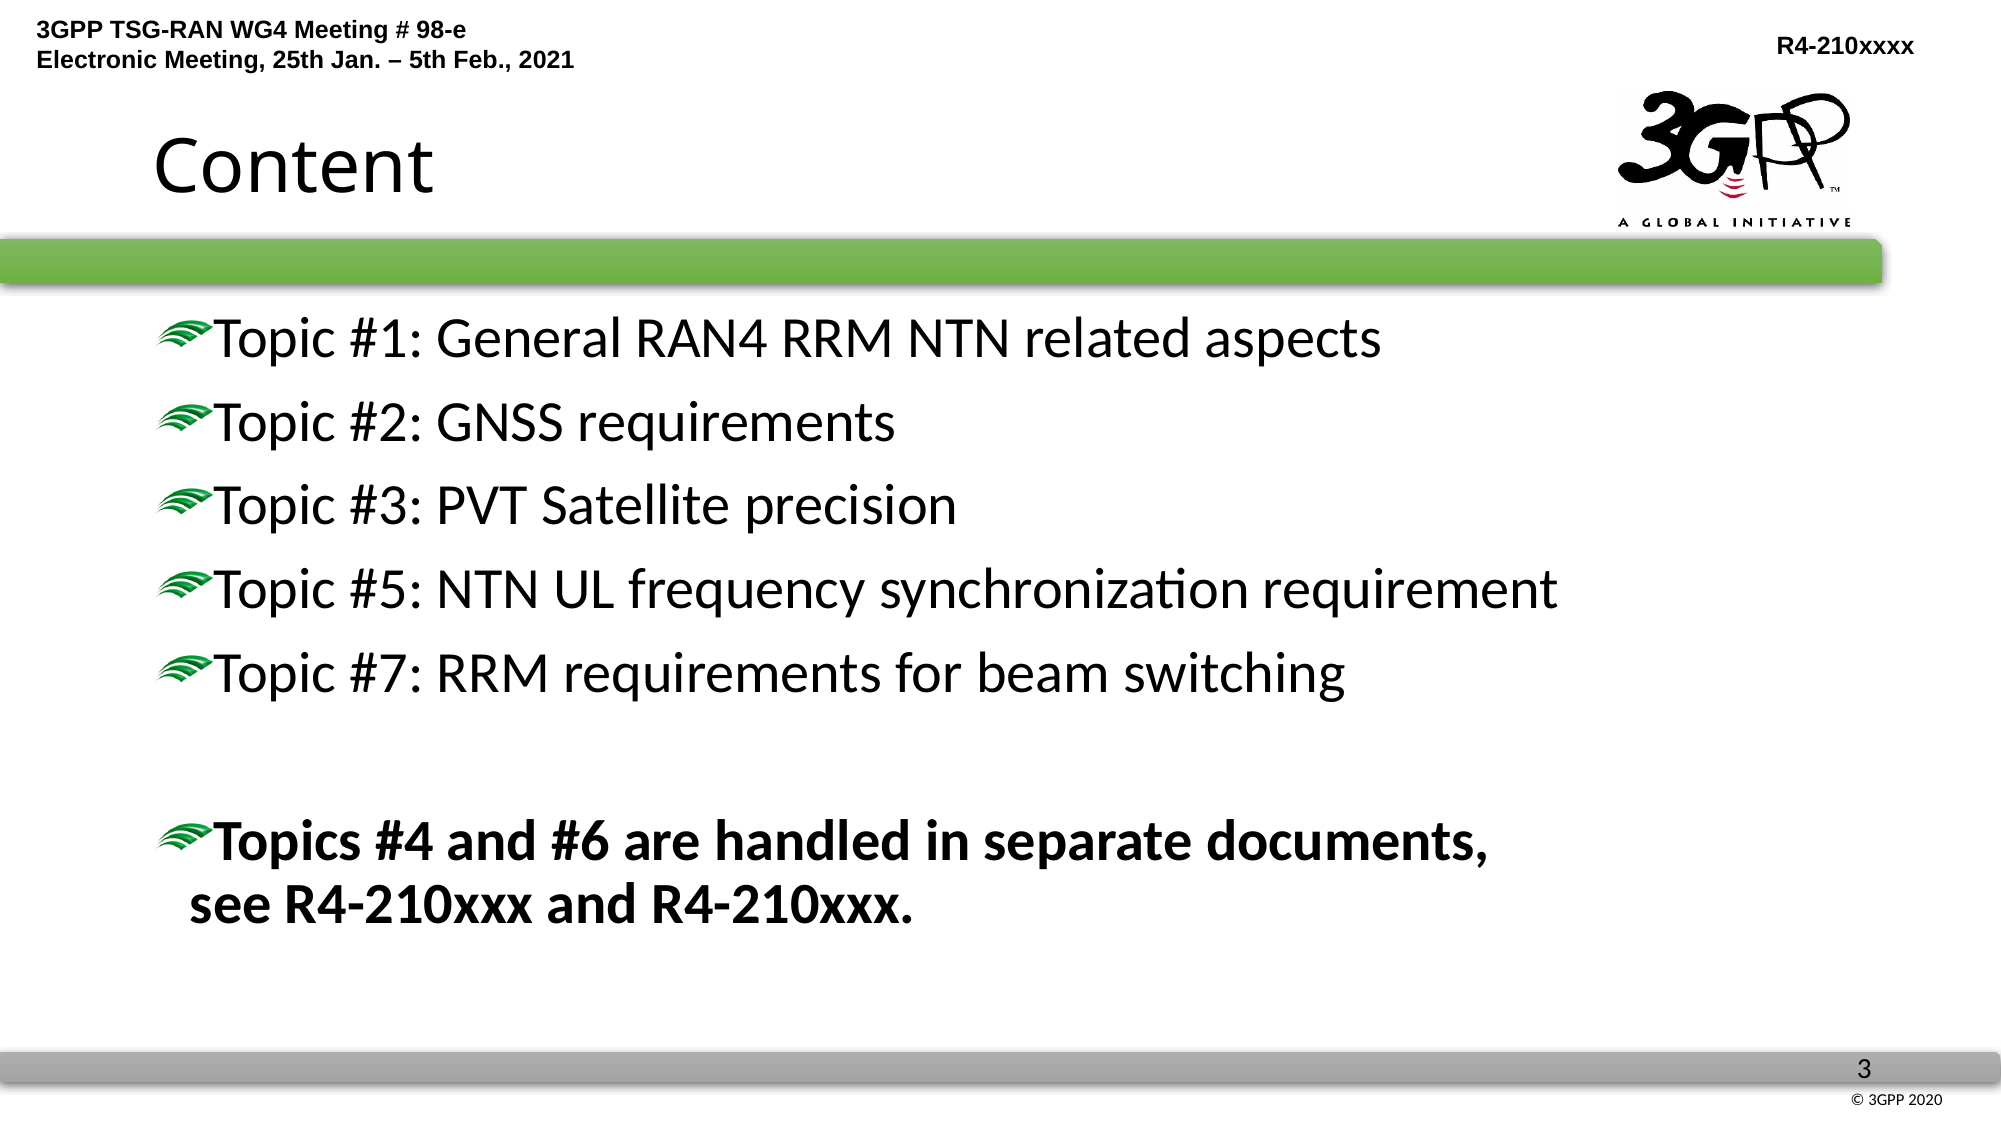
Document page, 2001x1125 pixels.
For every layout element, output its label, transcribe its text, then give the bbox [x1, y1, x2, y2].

title Content [137, 59, 1863, 278]
list Topic #1: General RAN4 RRM NTN related aspects Topic #2: GNSS requirements Topic #3: PVT Satellite precision Topic #5: NTN UL frequency synchronization requirement Topic #7: RRM requirements for beam switching Topics #4 and #6 are handled in separate documents, see R4-210xxx and R4-210xxx. [137, 299, 1863, 1014]
picture [152, 314, 215, 356]
picture [152, 482, 215, 523]
picture [152, 565, 215, 607]
picture [152, 398, 215, 440]
picture [152, 817, 215, 859]
picture [152, 649, 215, 691]
